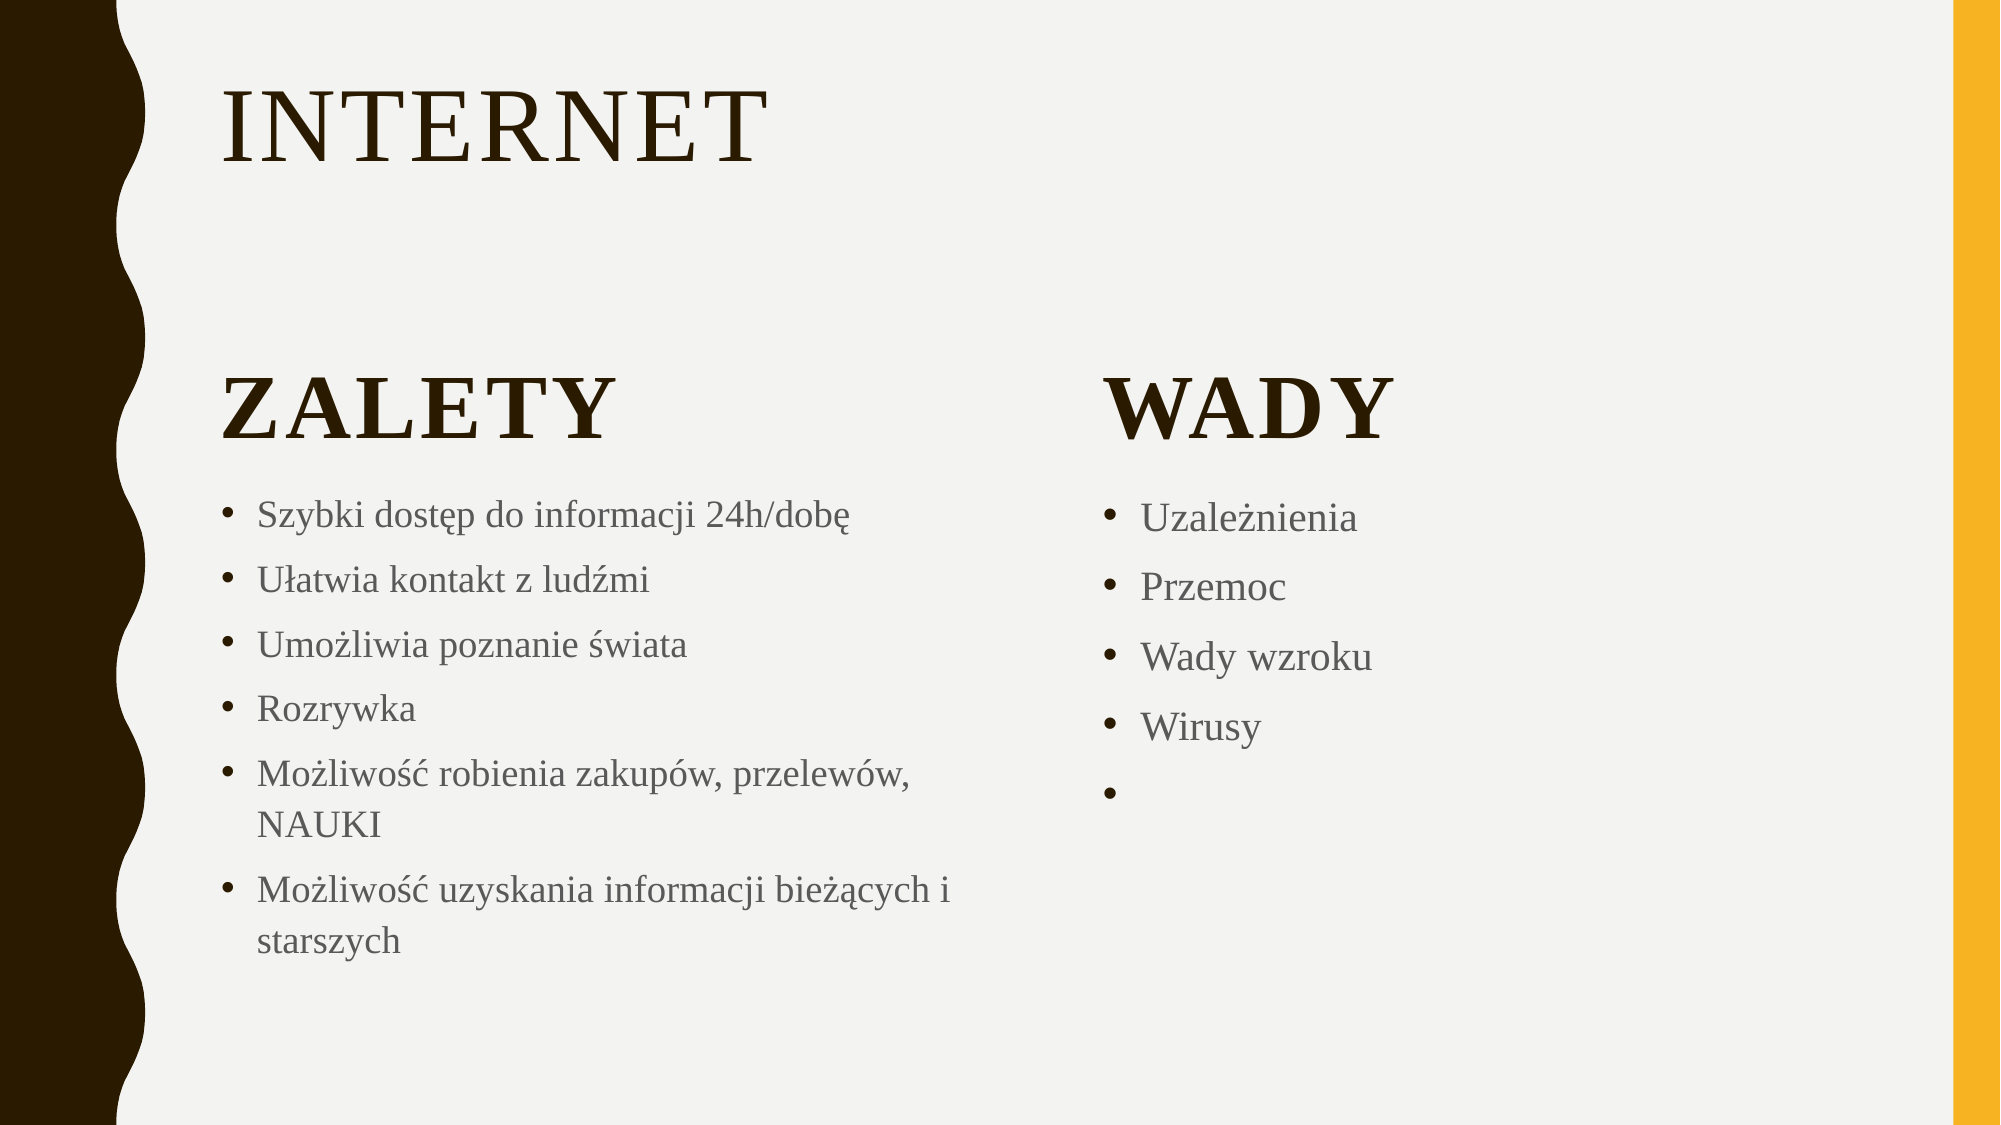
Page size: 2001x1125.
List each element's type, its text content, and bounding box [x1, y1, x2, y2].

text_box zalety [205, 360, 993, 465]
text_box Internet [205, 62, 1875, 308]
text_box Uzależnienia Przemoc Wady wzroku Wirusy [1088, 477, 1876, 969]
text_box Szybki dostęp do informacji 24h/dobę Ułatwia kontakt z ludźmi Umożliwia poznanie świata Rozrywka Możliwość robienia zakupów, przelewów, NAUKI Możliwość uzyskania informacji bieżących i starszych [206, 477, 994, 969]
text_box wady [1088, 360, 1876, 465]
